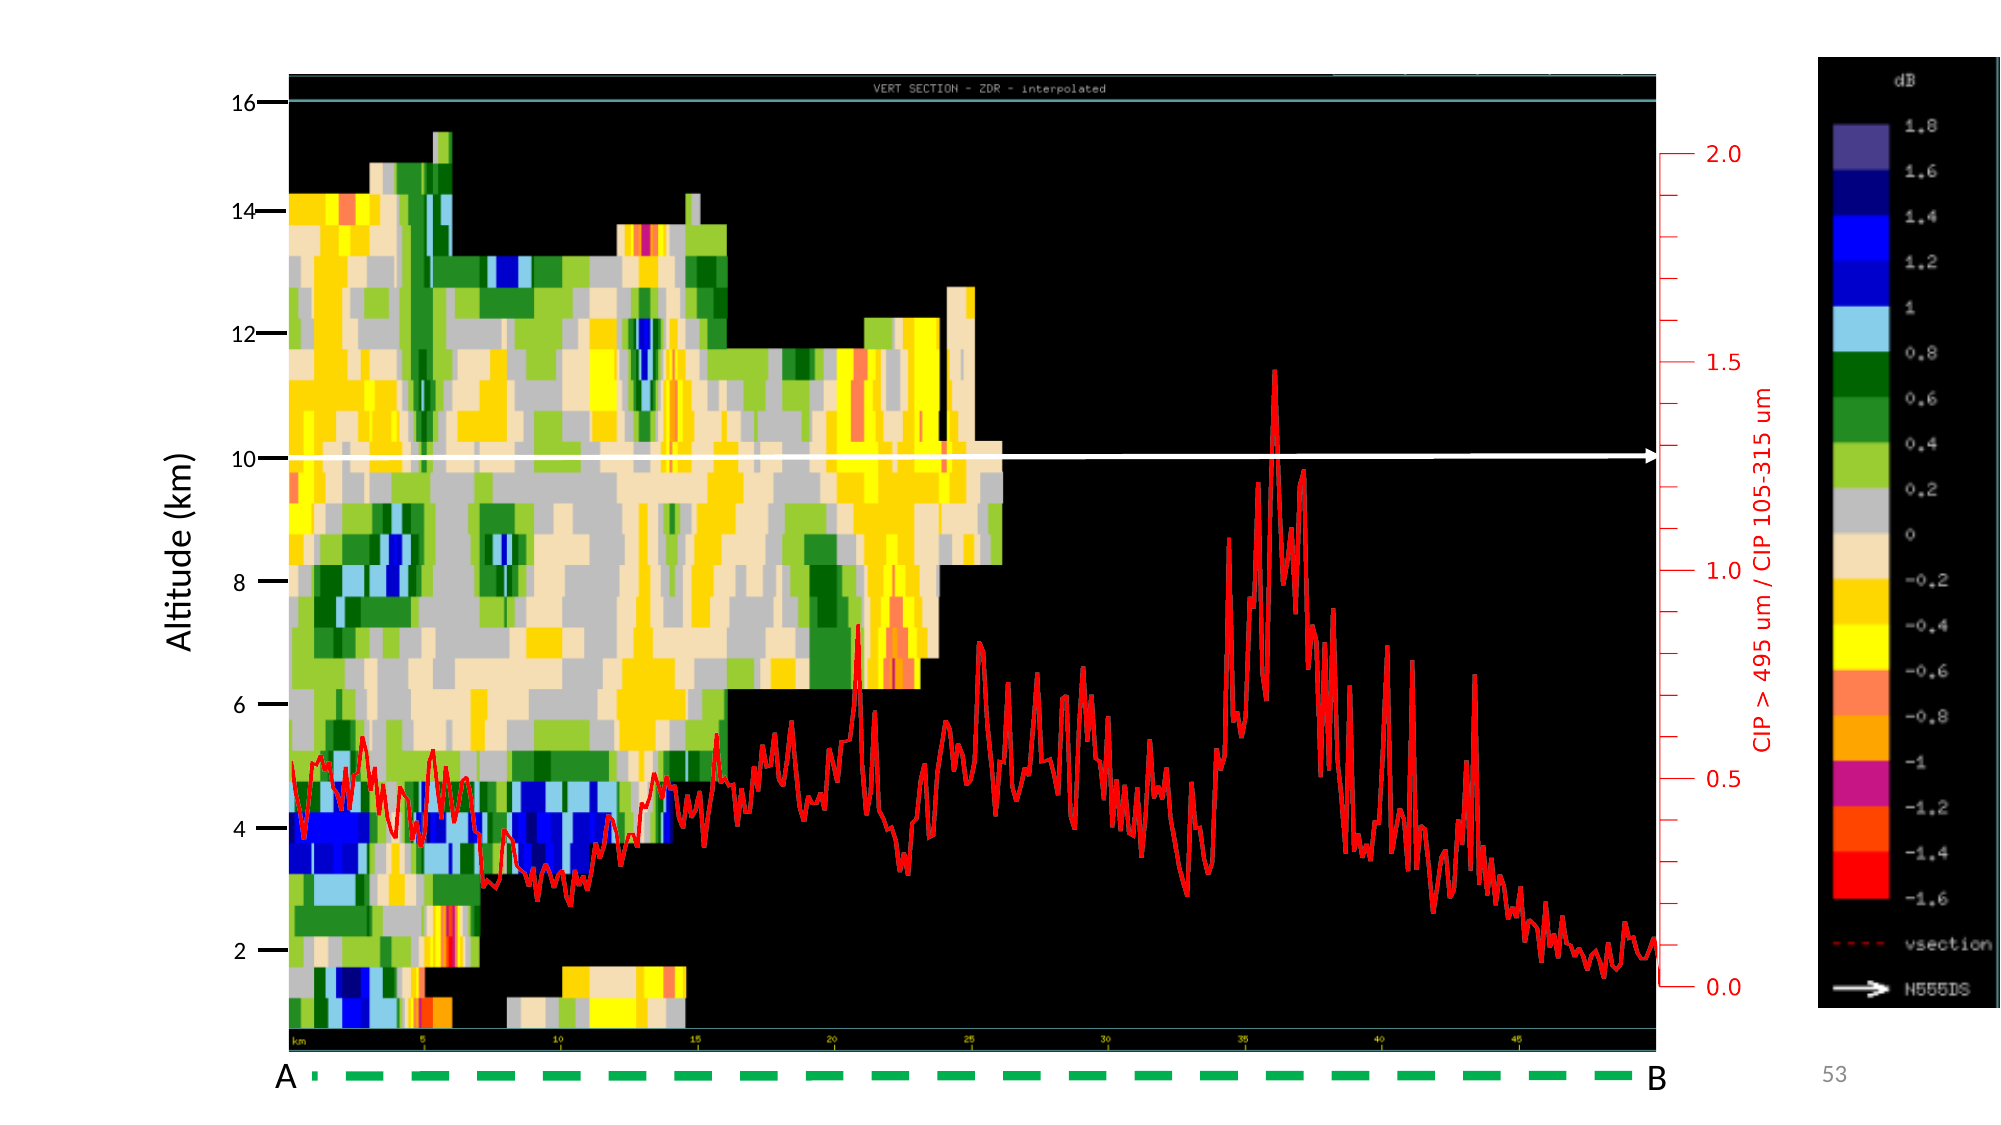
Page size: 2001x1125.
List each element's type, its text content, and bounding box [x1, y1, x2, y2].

slide_number 53 [1658, 1042, 1863, 1103]
text_box 10 [215, 435, 272, 481]
text_box 12 [215, 310, 272, 355]
text_box 16 [215, 79, 272, 125]
text_box 2 [218, 927, 262, 972]
text_box 14 [215, 187, 272, 233]
text_box 8 [218, 558, 261, 604]
text_box 6 [218, 681, 261, 726]
text_box Altitude (km) [145, 437, 206, 667]
picture [288, 0, 2000, 1125]
text_box A [260, 1043, 290, 1104]
text_box 4 [218, 804, 261, 850]
